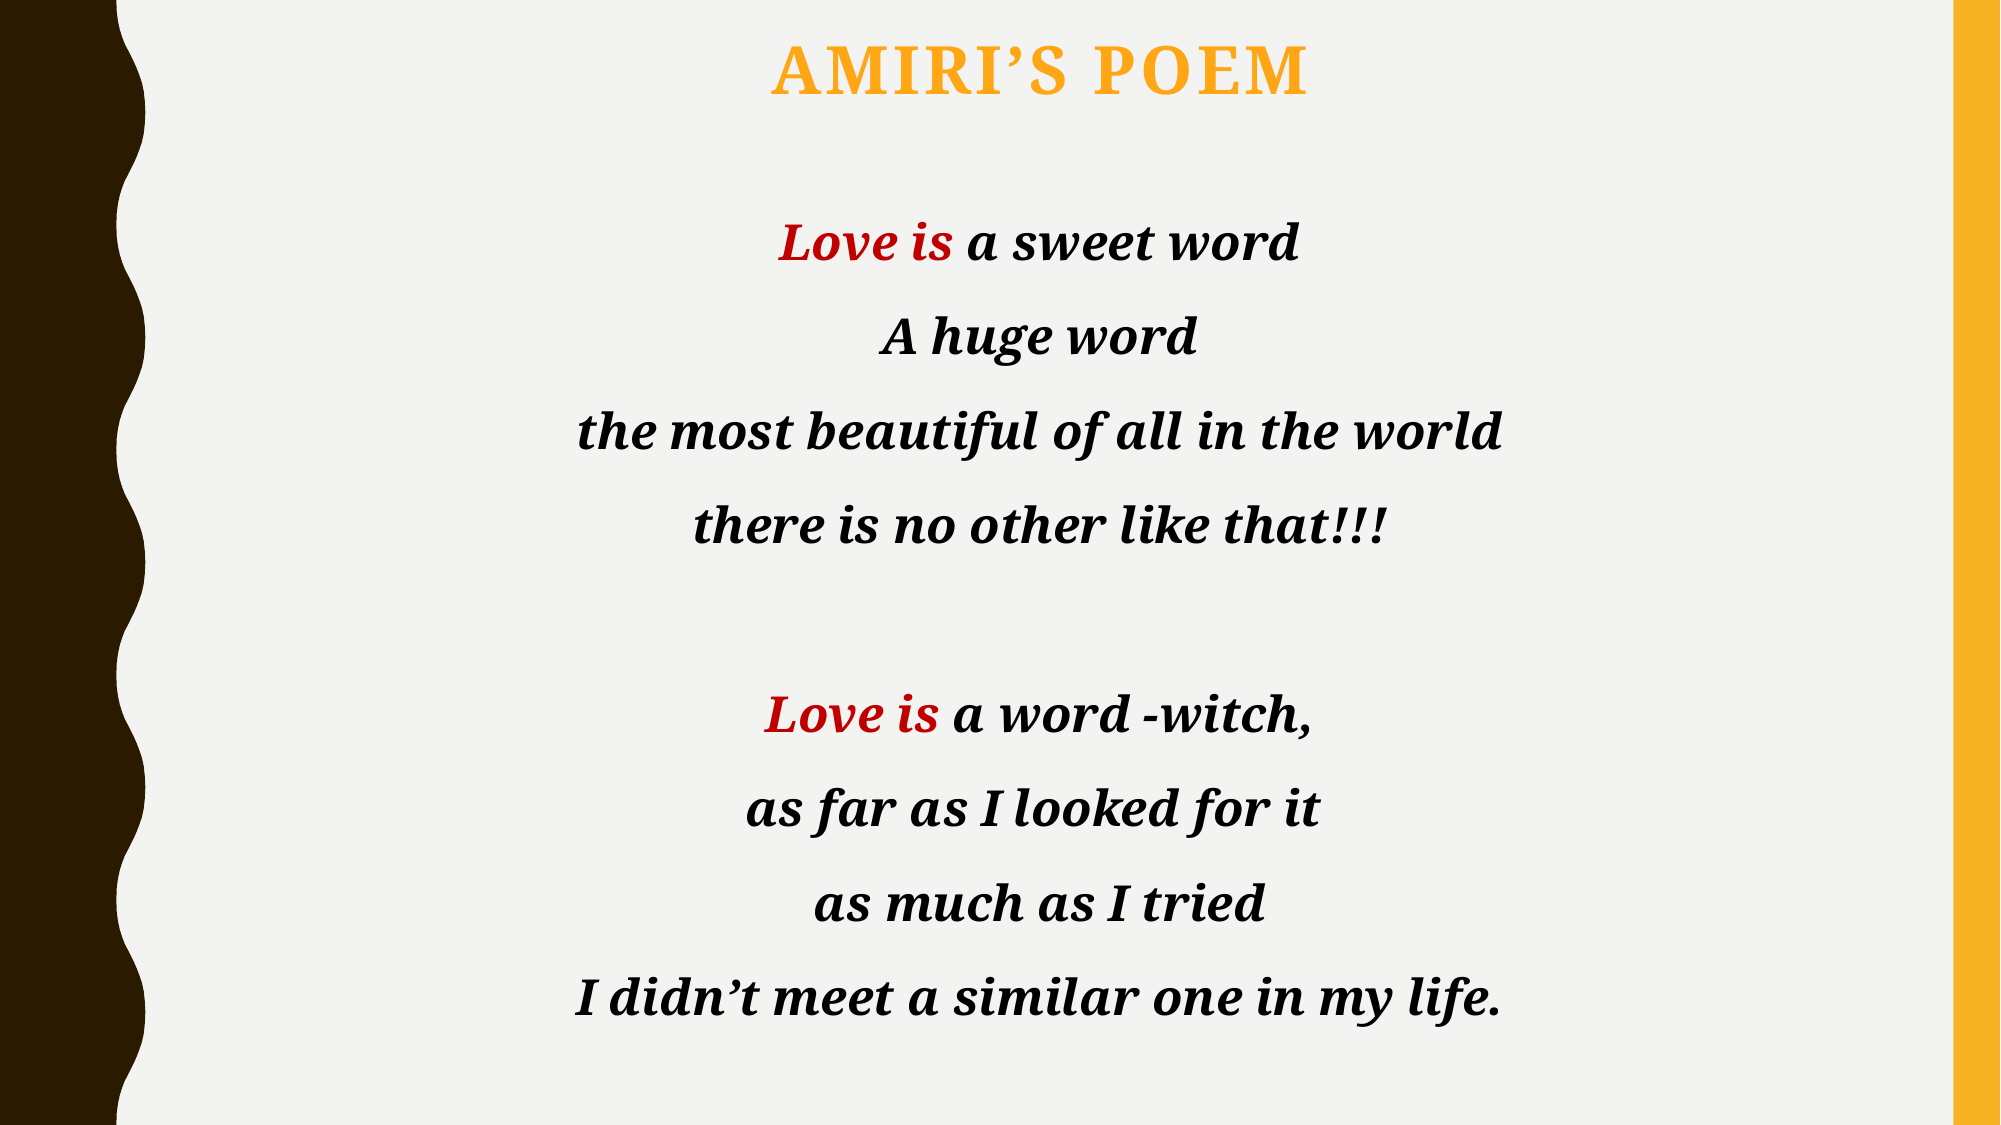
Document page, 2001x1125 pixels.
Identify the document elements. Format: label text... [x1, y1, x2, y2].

list Love is a sweet word A huge word the most beautiful of all in the world there is no other like that!!! Love is a word -witch, as far as I looked for it as much as I tried I didn’t meet a similar one in my life. [205, 109, 1875, 1125]
title Amiri’s poem [205, 29, 1875, 109]
